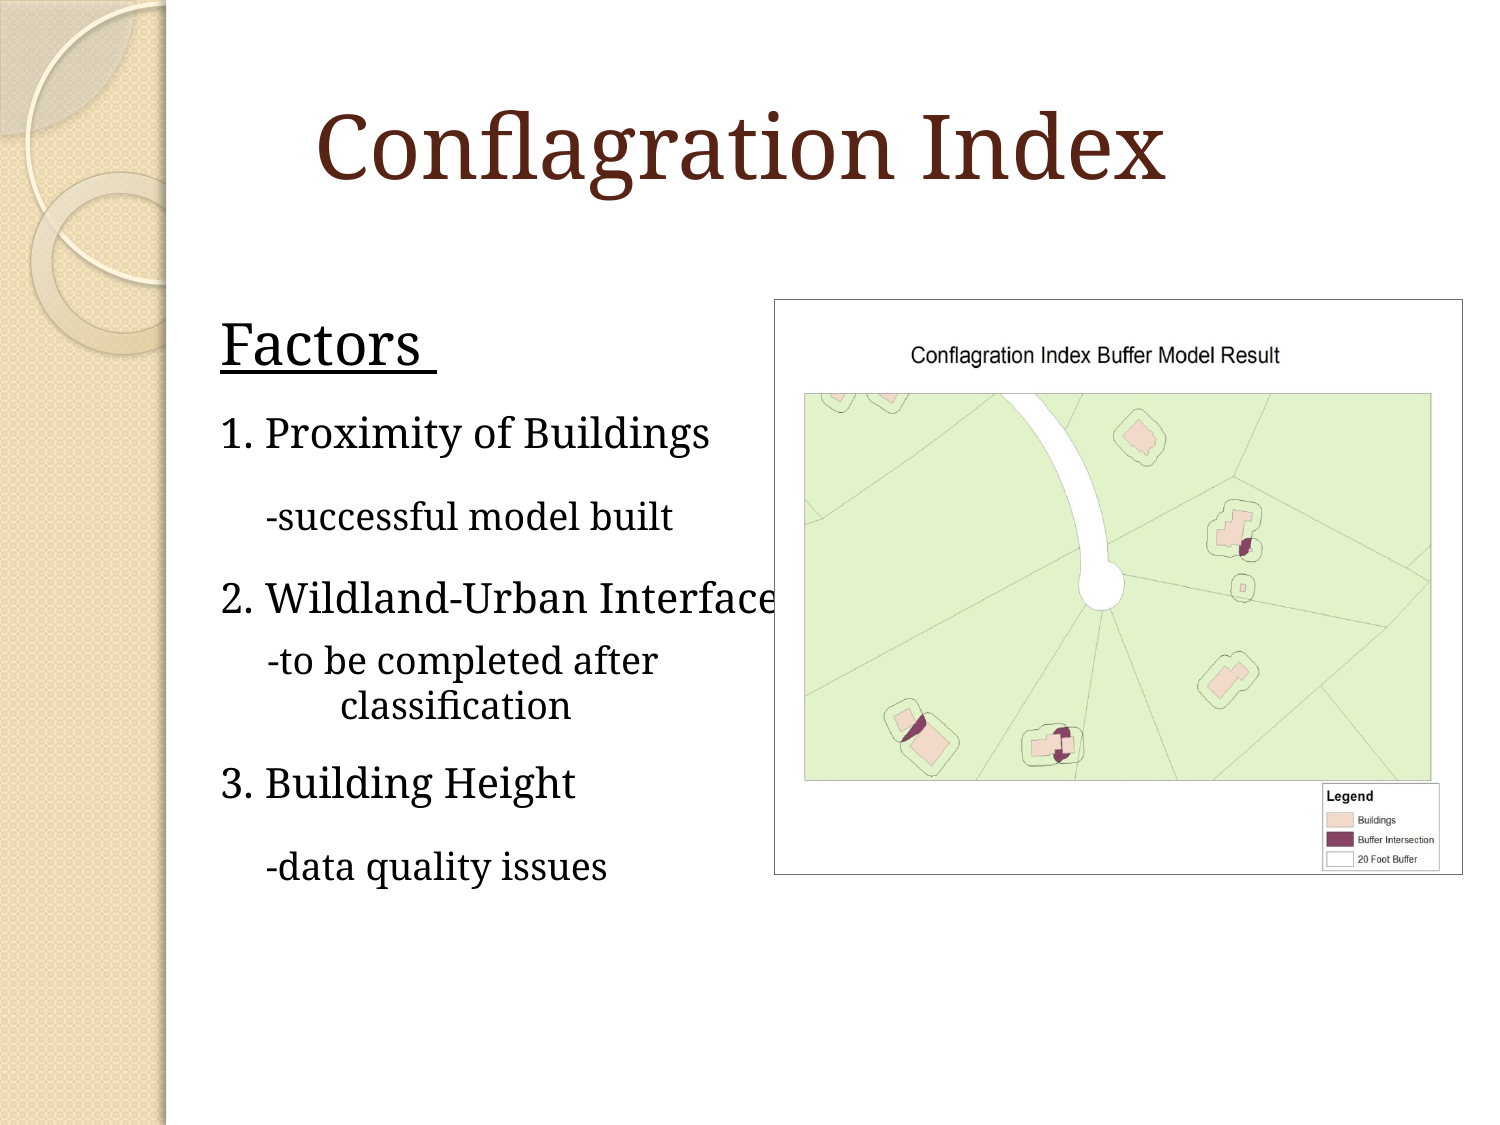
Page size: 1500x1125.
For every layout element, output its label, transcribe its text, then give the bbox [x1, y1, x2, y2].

title Conflagration Index [300, 50, 1500, 238]
list Factors 1. Proximity of Buildings -successful model built 2. Wildland-Urban Interface -to be completed after classification 3. Building Height -data quality issues [174, 299, 850, 993]
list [774, 299, 1463, 875]
